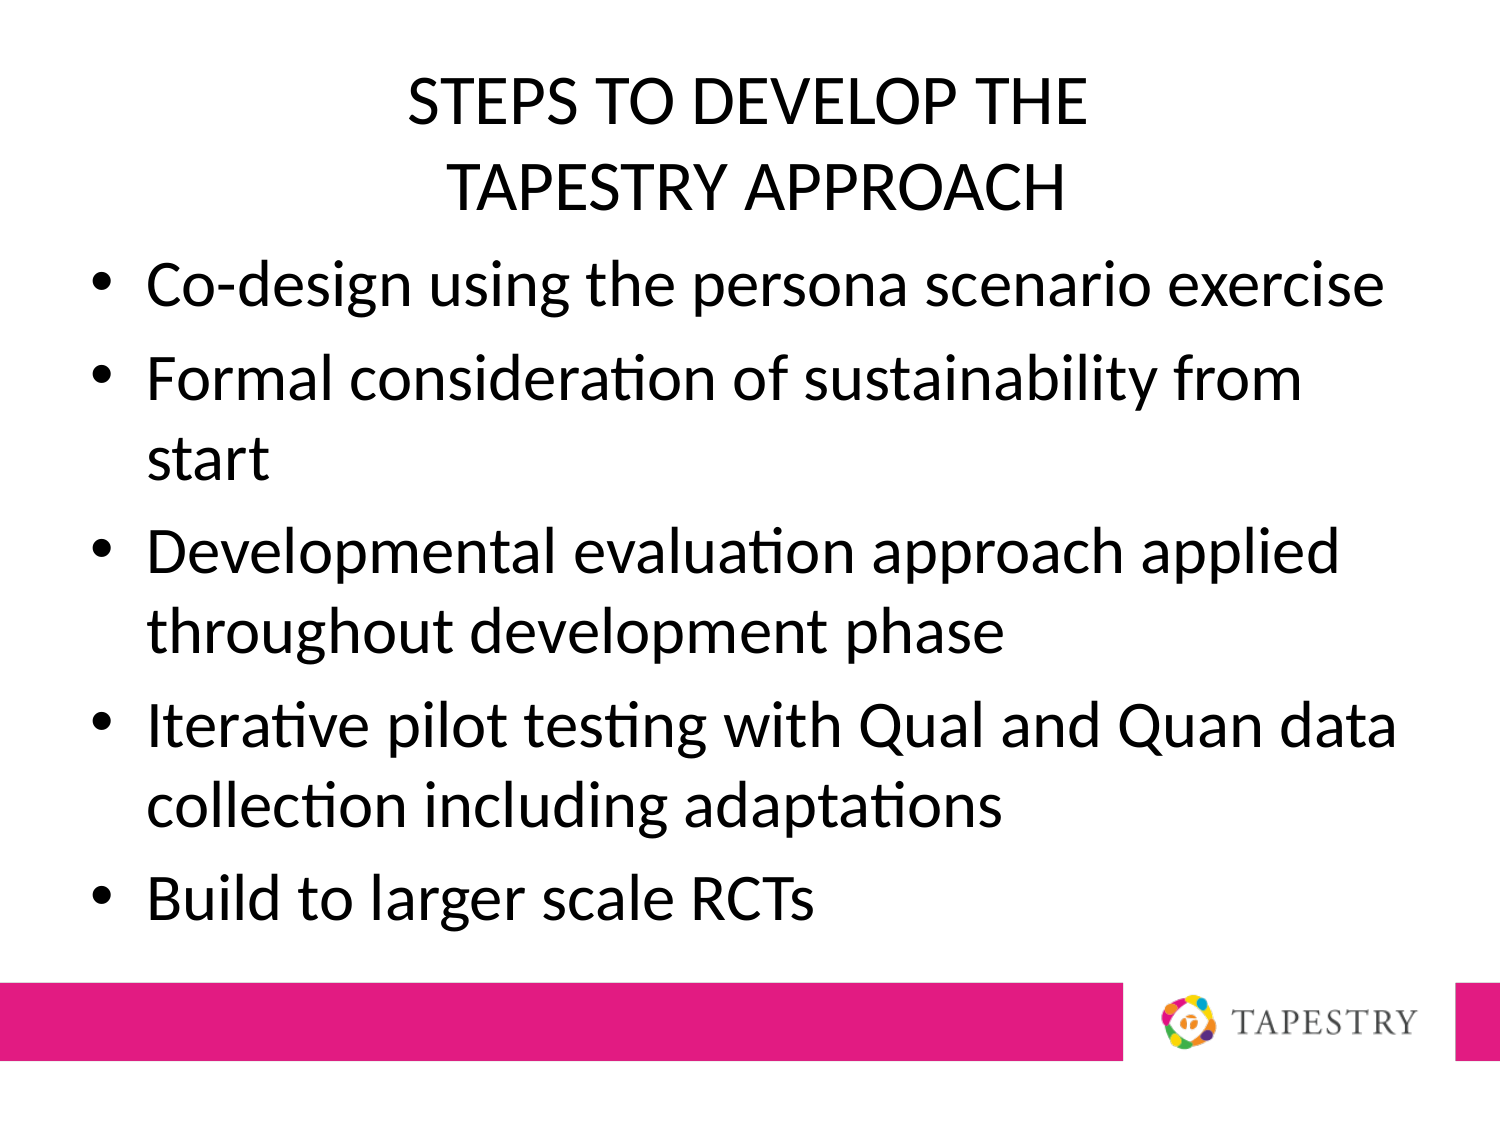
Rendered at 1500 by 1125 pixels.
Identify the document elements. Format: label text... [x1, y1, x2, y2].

list Co-design using the persona scenario exercise Formal consideration of sustainability from start Developmental evaluation approach applied throughout development phase Iterative pilot testing with Qual and Quan data collection including adaptations Build to larger scale RCTs [75, 232, 1425, 975]
title Steps to Develop the TAPESTRY Approach [41, 45, 1474, 233]
